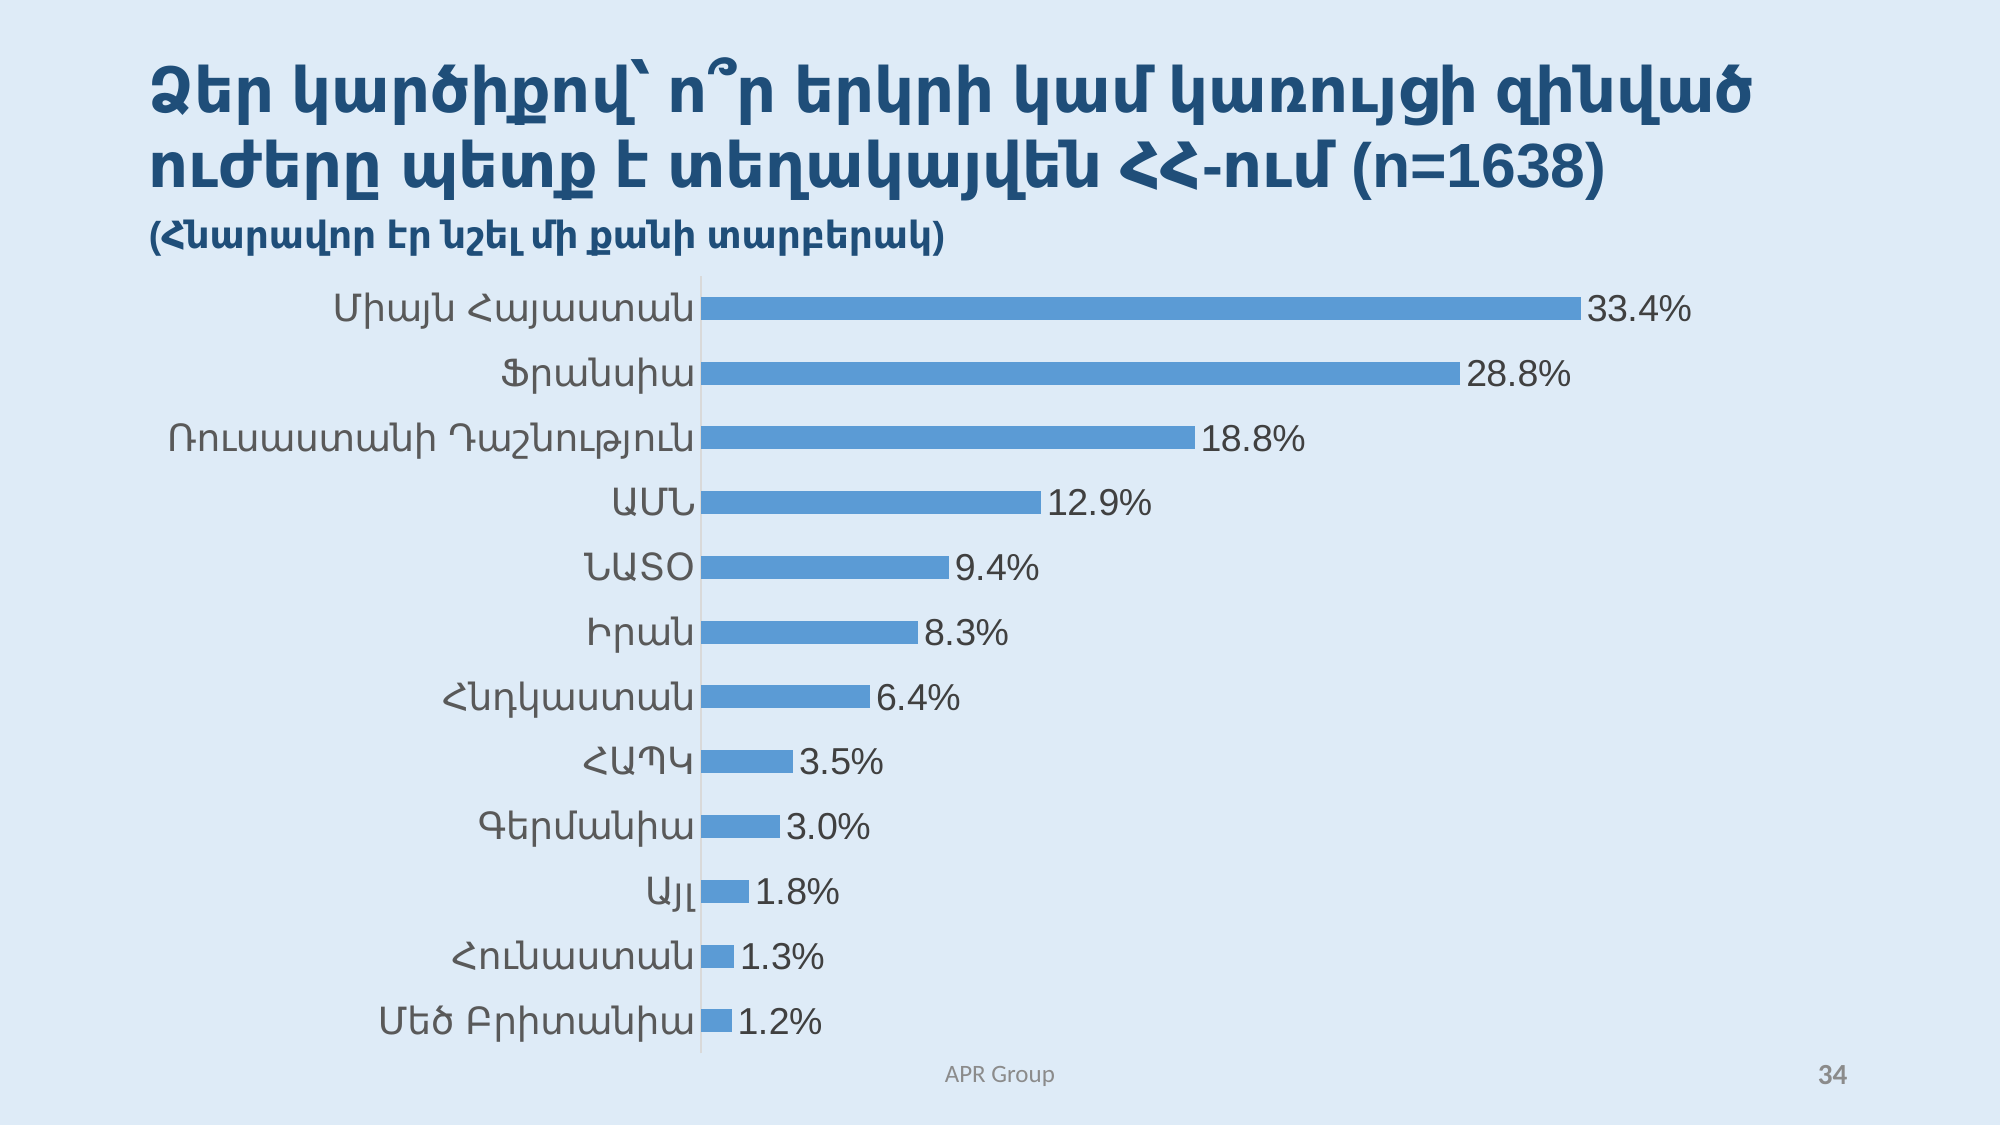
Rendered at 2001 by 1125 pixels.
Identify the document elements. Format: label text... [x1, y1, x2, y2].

slide_number 34 [1412, 1042, 1863, 1103]
text_box Ձեր կարծիքով՝ ո՞ր երկրի կամ կառույցի զինված ուժերը պետք է տեղակայվեն ՀՀ-ում (n=1638) (Հնարավոր էր նշել մի քանի տարբերակ) [133, 42, 2000, 264]
chart [133, 259, 1788, 1070]
footer APR Group [662, 1070, 1338, 1103]
